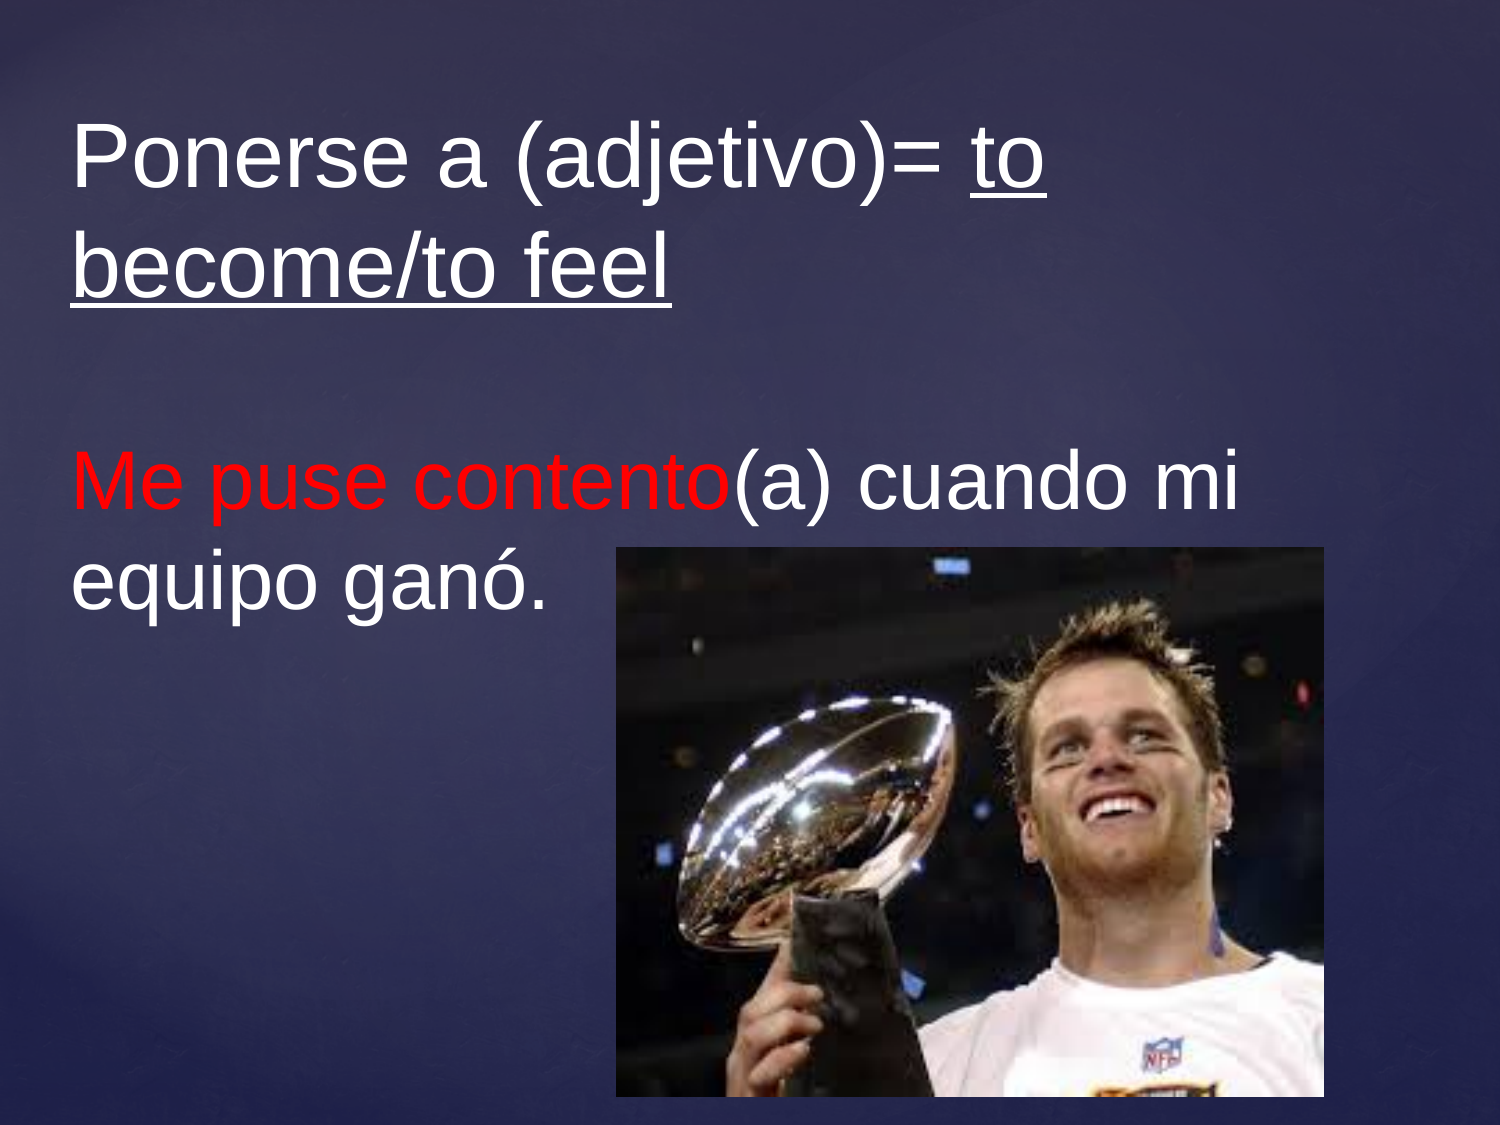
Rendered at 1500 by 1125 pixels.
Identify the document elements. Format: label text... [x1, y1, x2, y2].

text_box Ponerse a (adjetivo)= to become/to feel Me puse contento(a) cuando mi equipo ganó. [55, 88, 1475, 634]
picture [616, 547, 1324, 1097]
